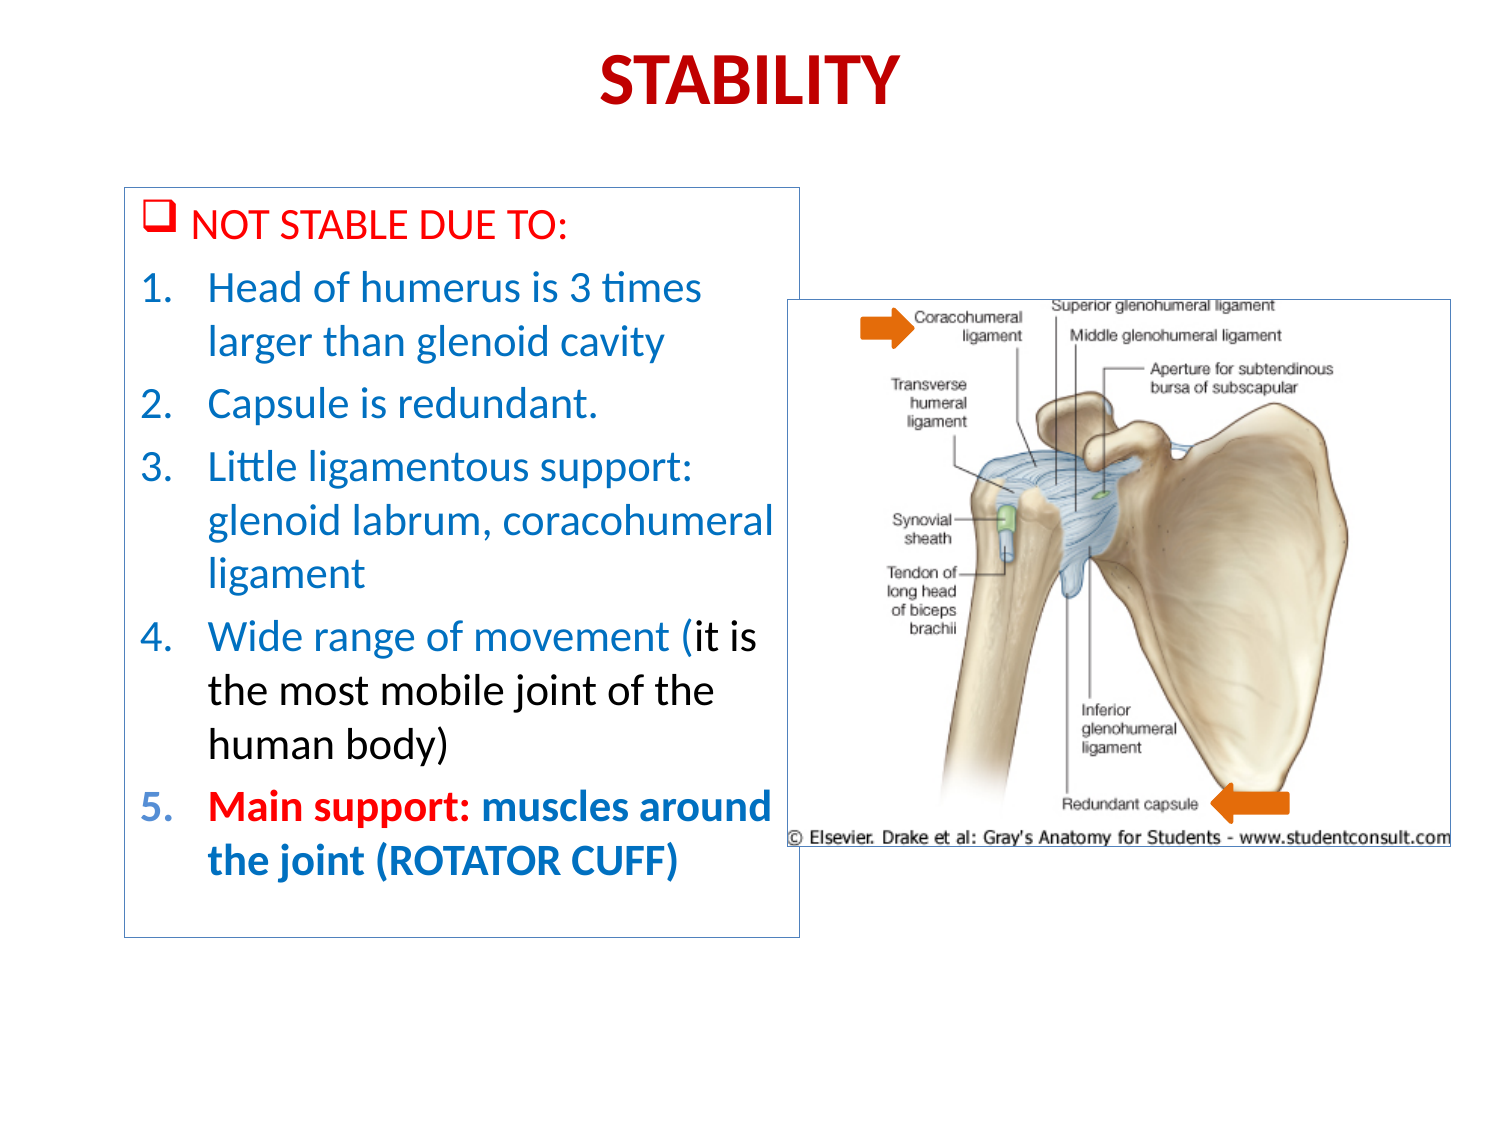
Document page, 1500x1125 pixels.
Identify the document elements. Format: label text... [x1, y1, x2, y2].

text_box NOT STABLE DUE TO: Head of humerus is 3 times larger than glenoid cavity Capsule is redundant. Little ligamentous support: glenoid labrum, coracohumeral ligament Wide range of movement (it is the most mobile joint of the human body) Main support: muscles around the joint (ROTATOR CUFF) [124, 187, 800, 938]
text_box STABILITY [0, 24, 1500, 125]
picture [787, 299, 1451, 848]
